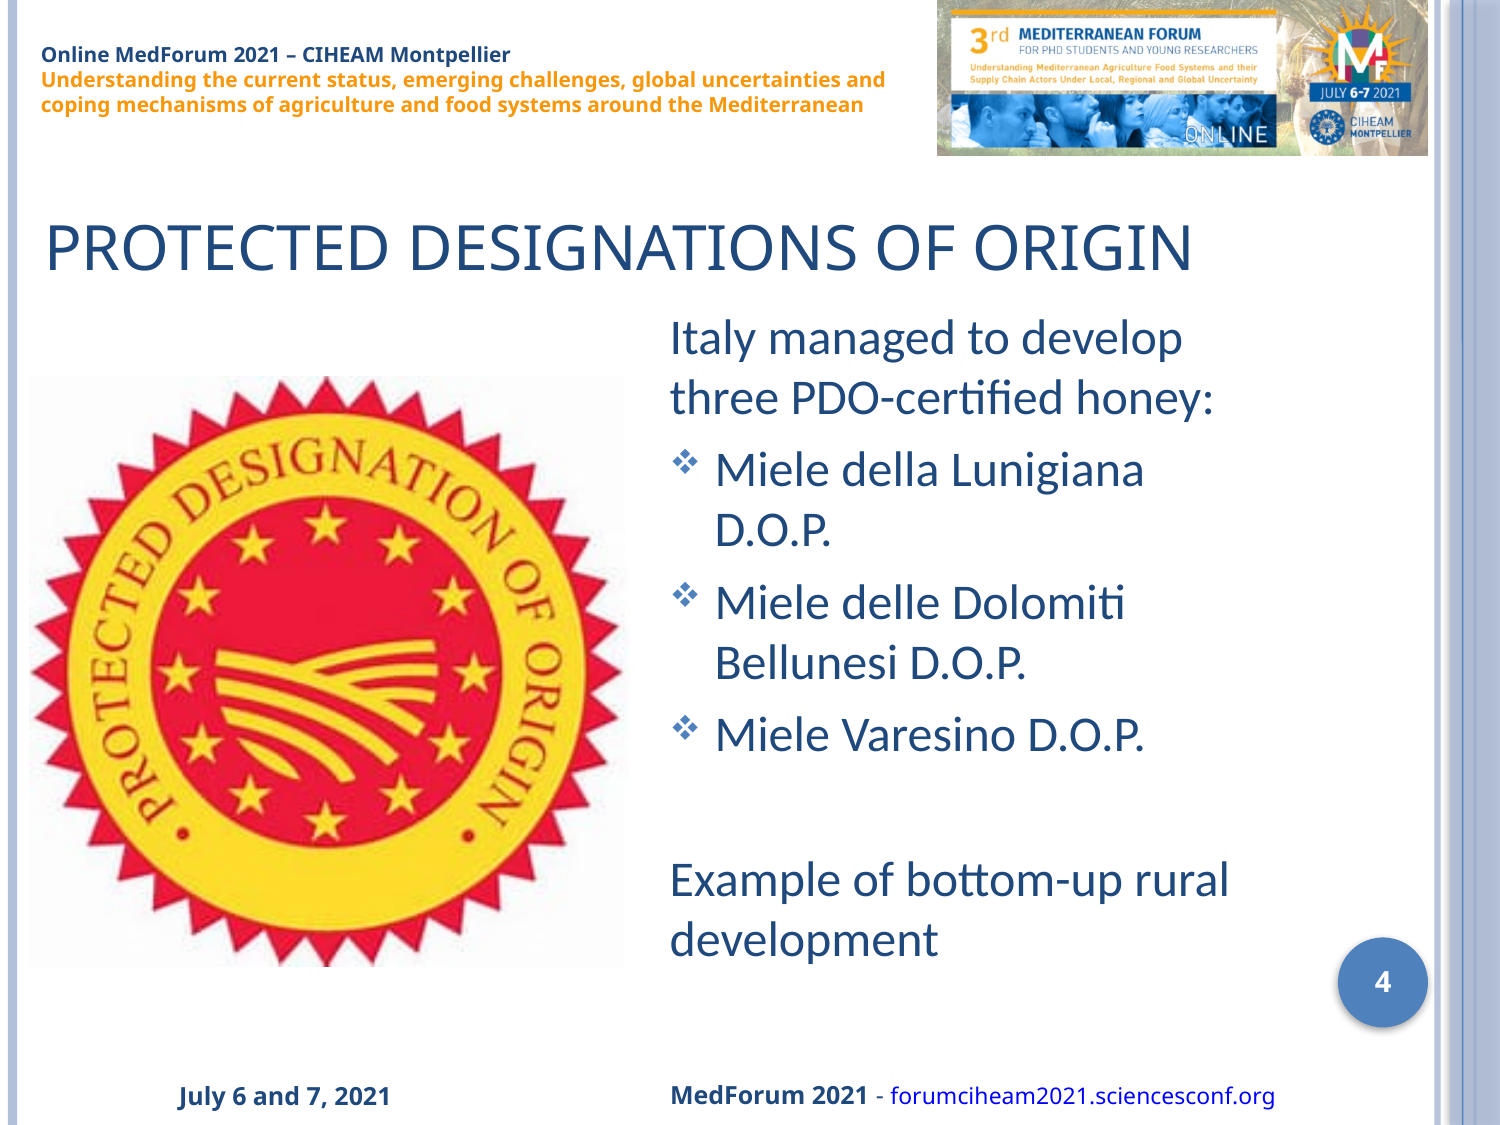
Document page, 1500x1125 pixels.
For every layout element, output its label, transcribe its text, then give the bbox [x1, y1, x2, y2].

picture [937, 0, 1428, 156]
slide_number 4 [1333, 940, 1434, 1027]
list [28, 376, 630, 968]
list Italy managed to develop three PDO-certified honey: Miele della Lunigiana D.O.P. Miele delle Dolomiti Bellunesi D.O.P. Miele Varesino D.O.P. Example of bottom-up rural development [654, 296, 1255, 1047]
title Protected Designations of Origin [29, 184, 1436, 291]
